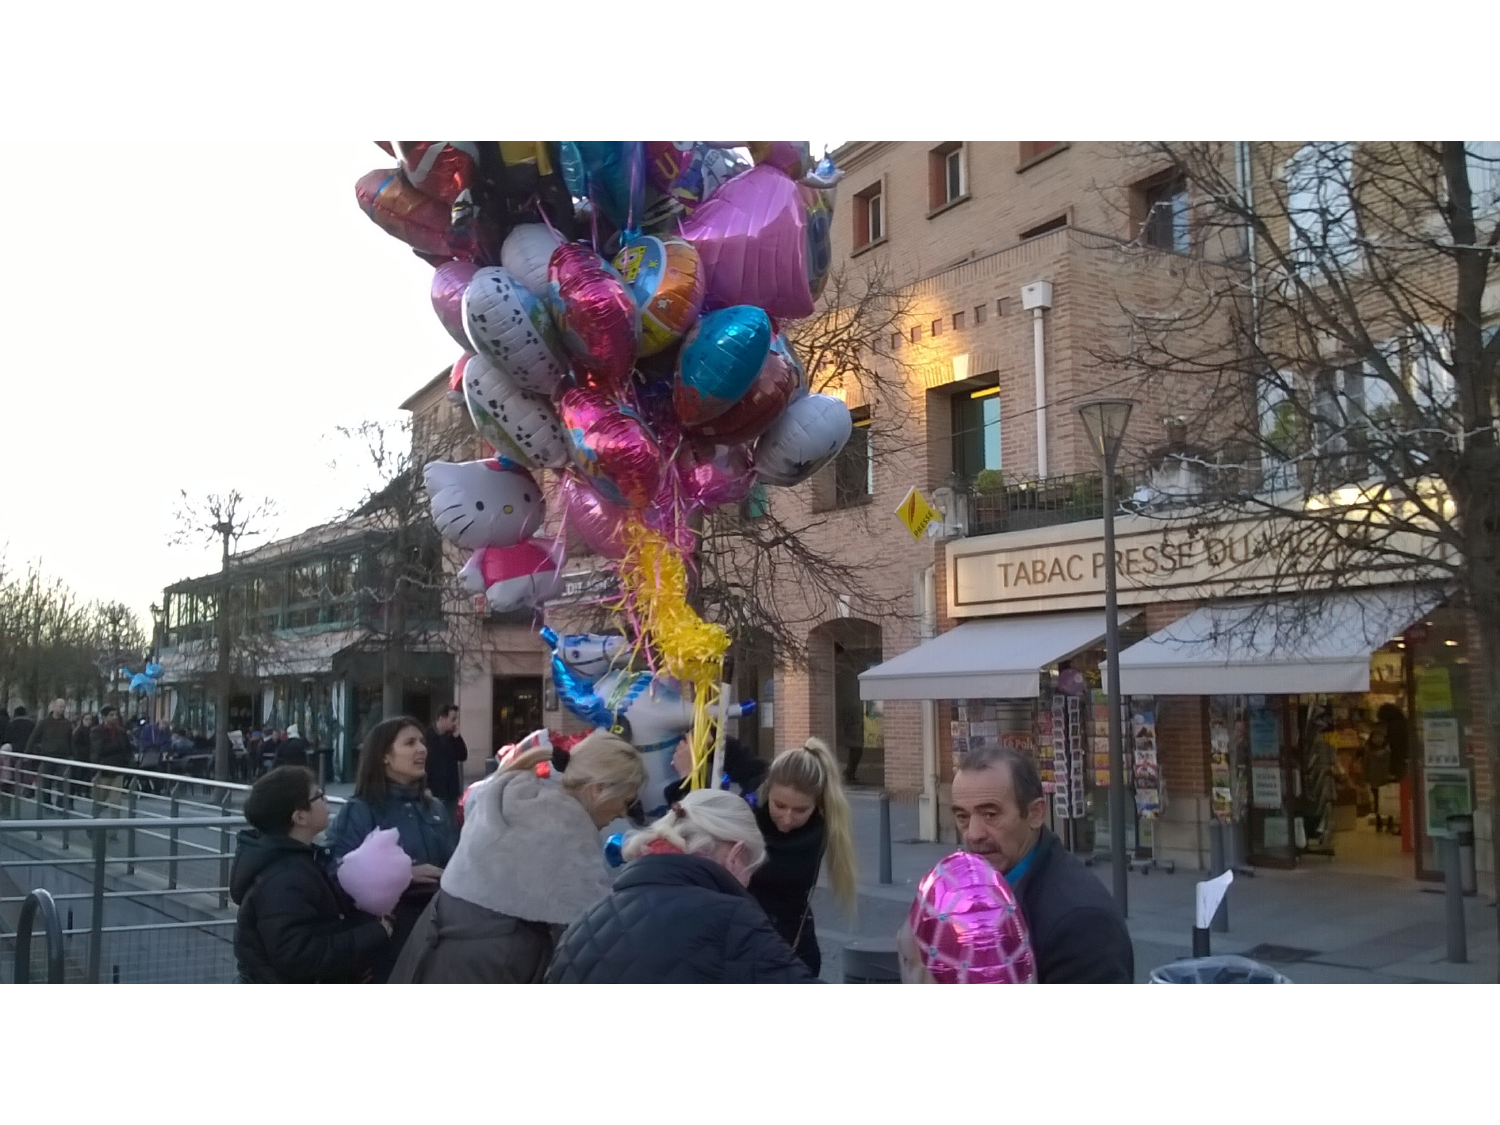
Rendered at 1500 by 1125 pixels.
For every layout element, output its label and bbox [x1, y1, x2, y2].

picture [0, 140, 1500, 984]
